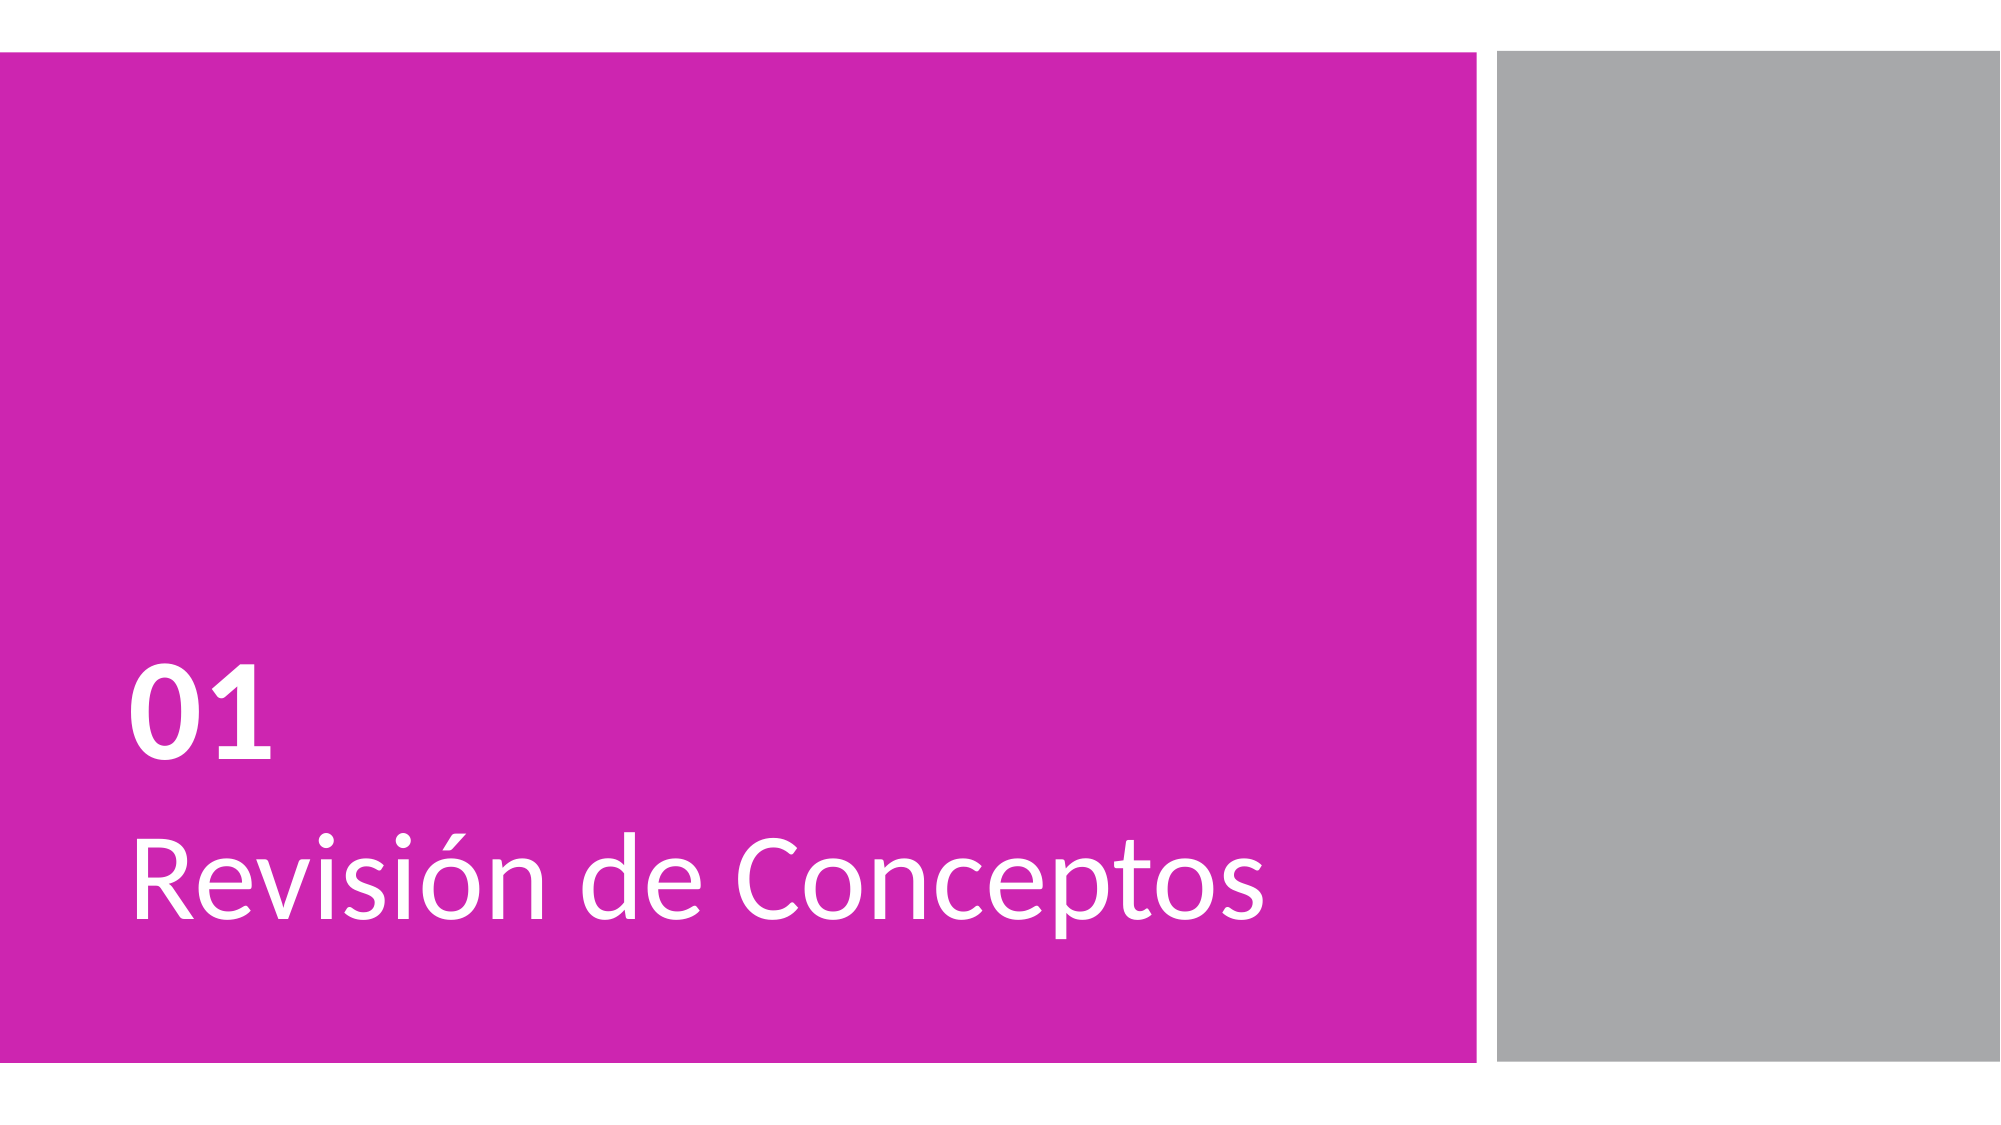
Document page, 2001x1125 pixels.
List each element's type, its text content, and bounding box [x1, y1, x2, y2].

text_box [1497, 50, 2000, 1062]
text_box [0, 52, 1477, 1063]
list 01 Revisión de Conceptos [113, 299, 1397, 1014]
